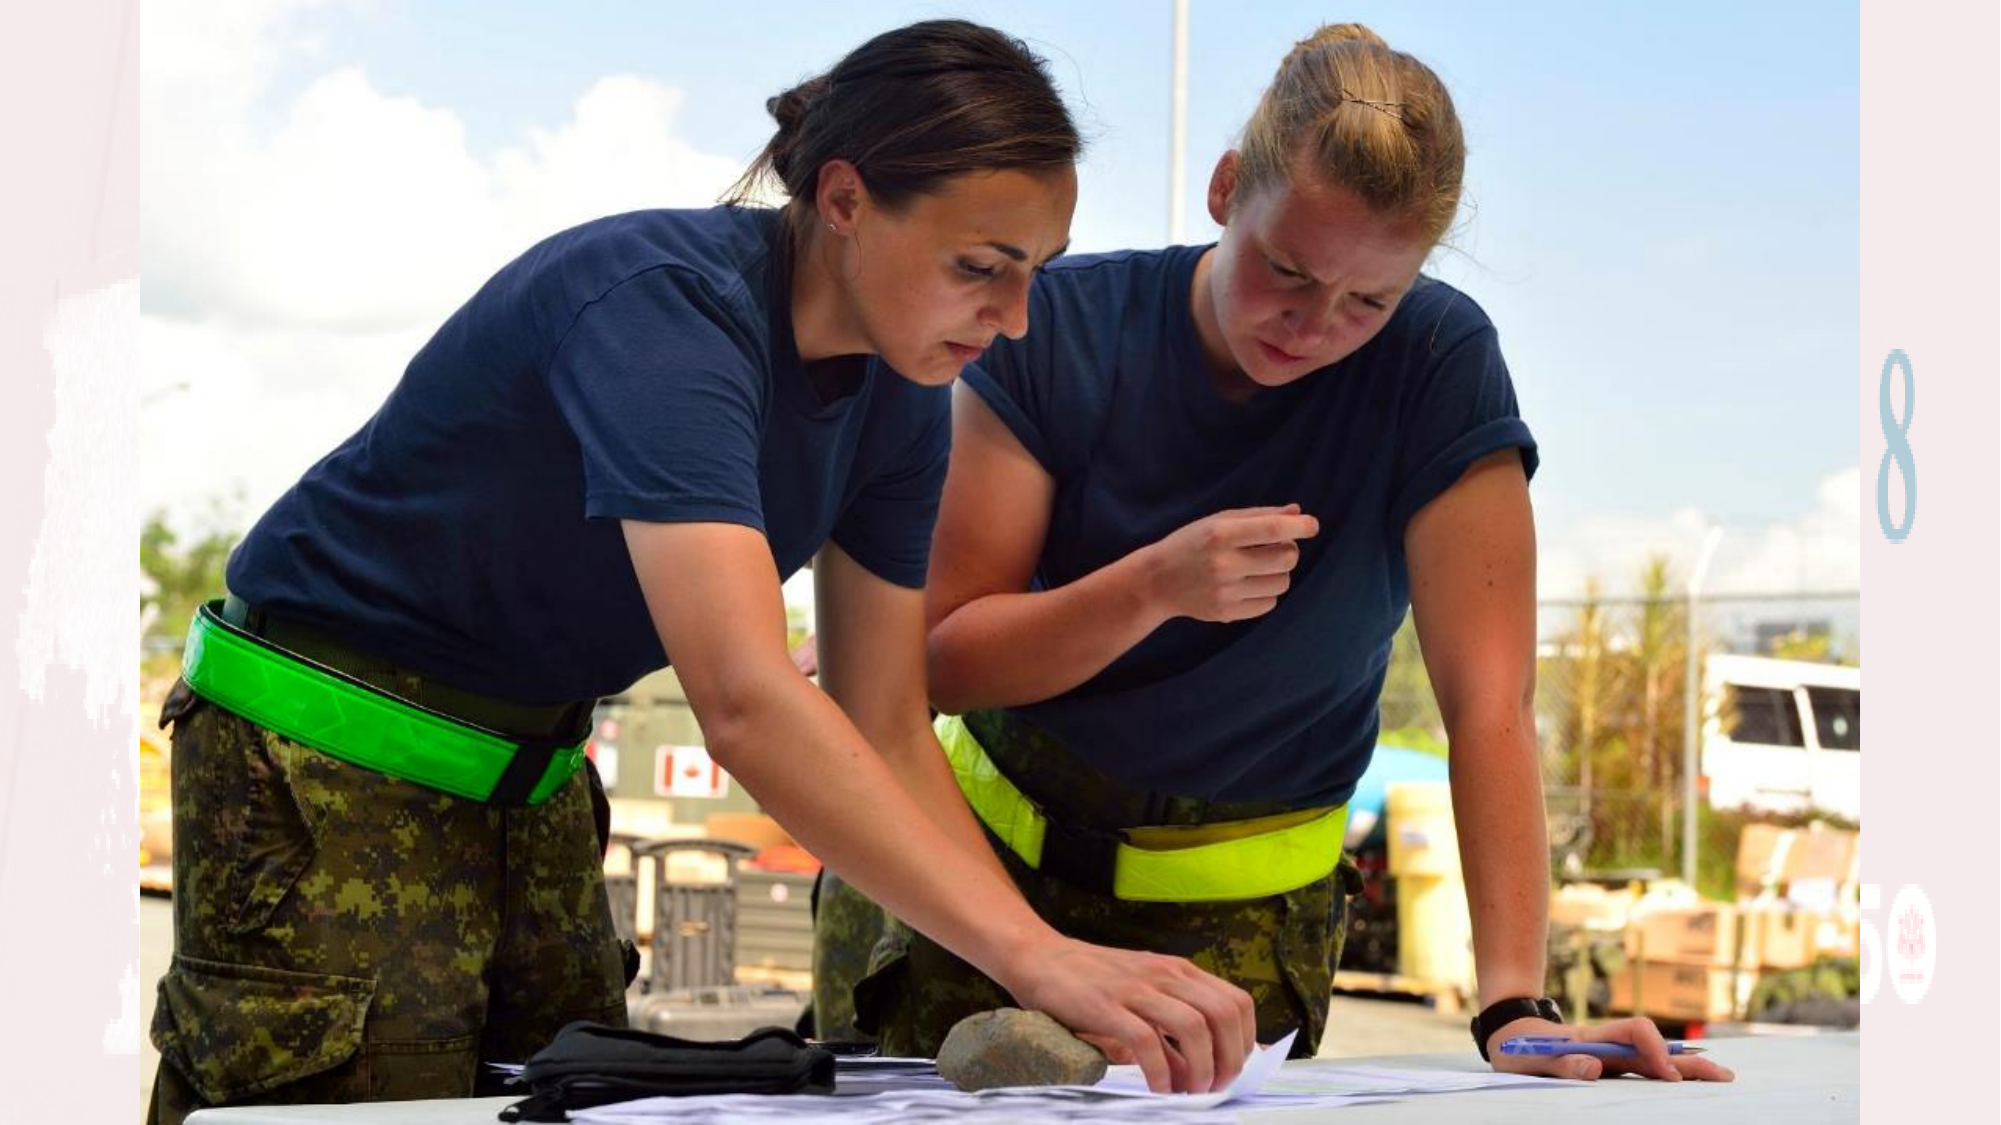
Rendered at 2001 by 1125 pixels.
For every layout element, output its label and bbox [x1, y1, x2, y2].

picture [140, 0, 1860, 1125]
